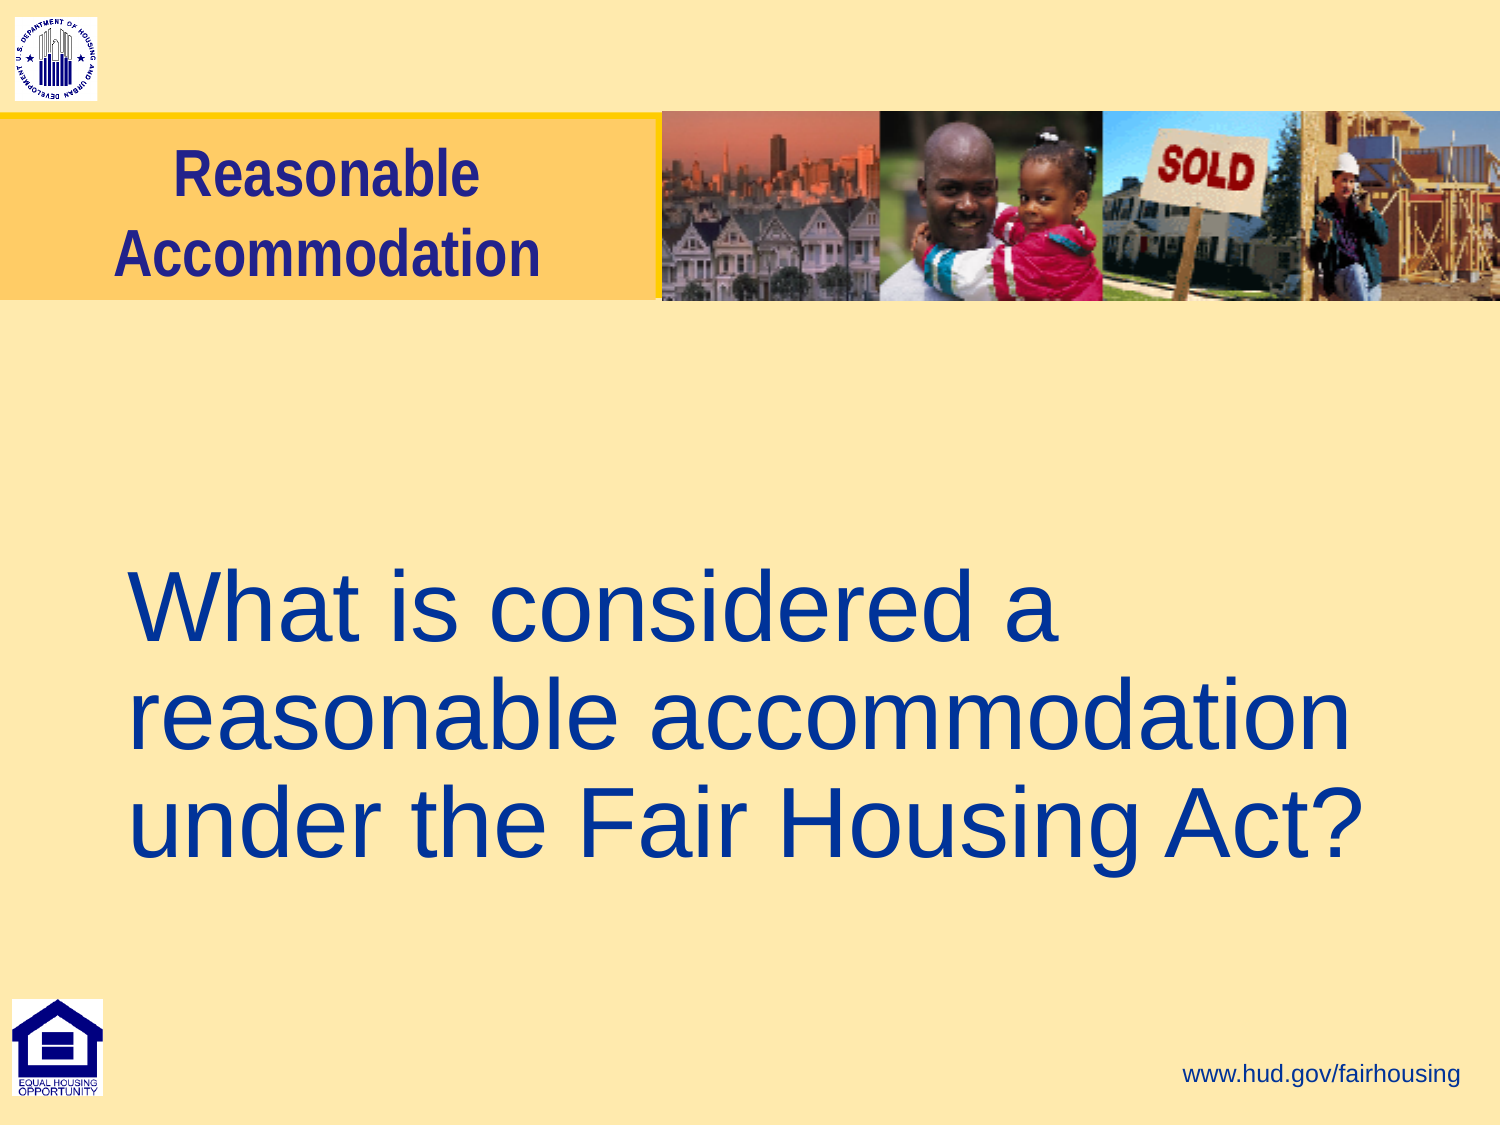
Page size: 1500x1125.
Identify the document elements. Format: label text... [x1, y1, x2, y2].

title Reasonable Accommodation [0, 118, 656, 301]
list What is considered a reasonable accommodation under the Fair Housing Act? [112, 349, 1401, 1058]
picture [662, 111, 1500, 301]
picture [14, 17, 98, 101]
picture [12, 999, 103, 1096]
